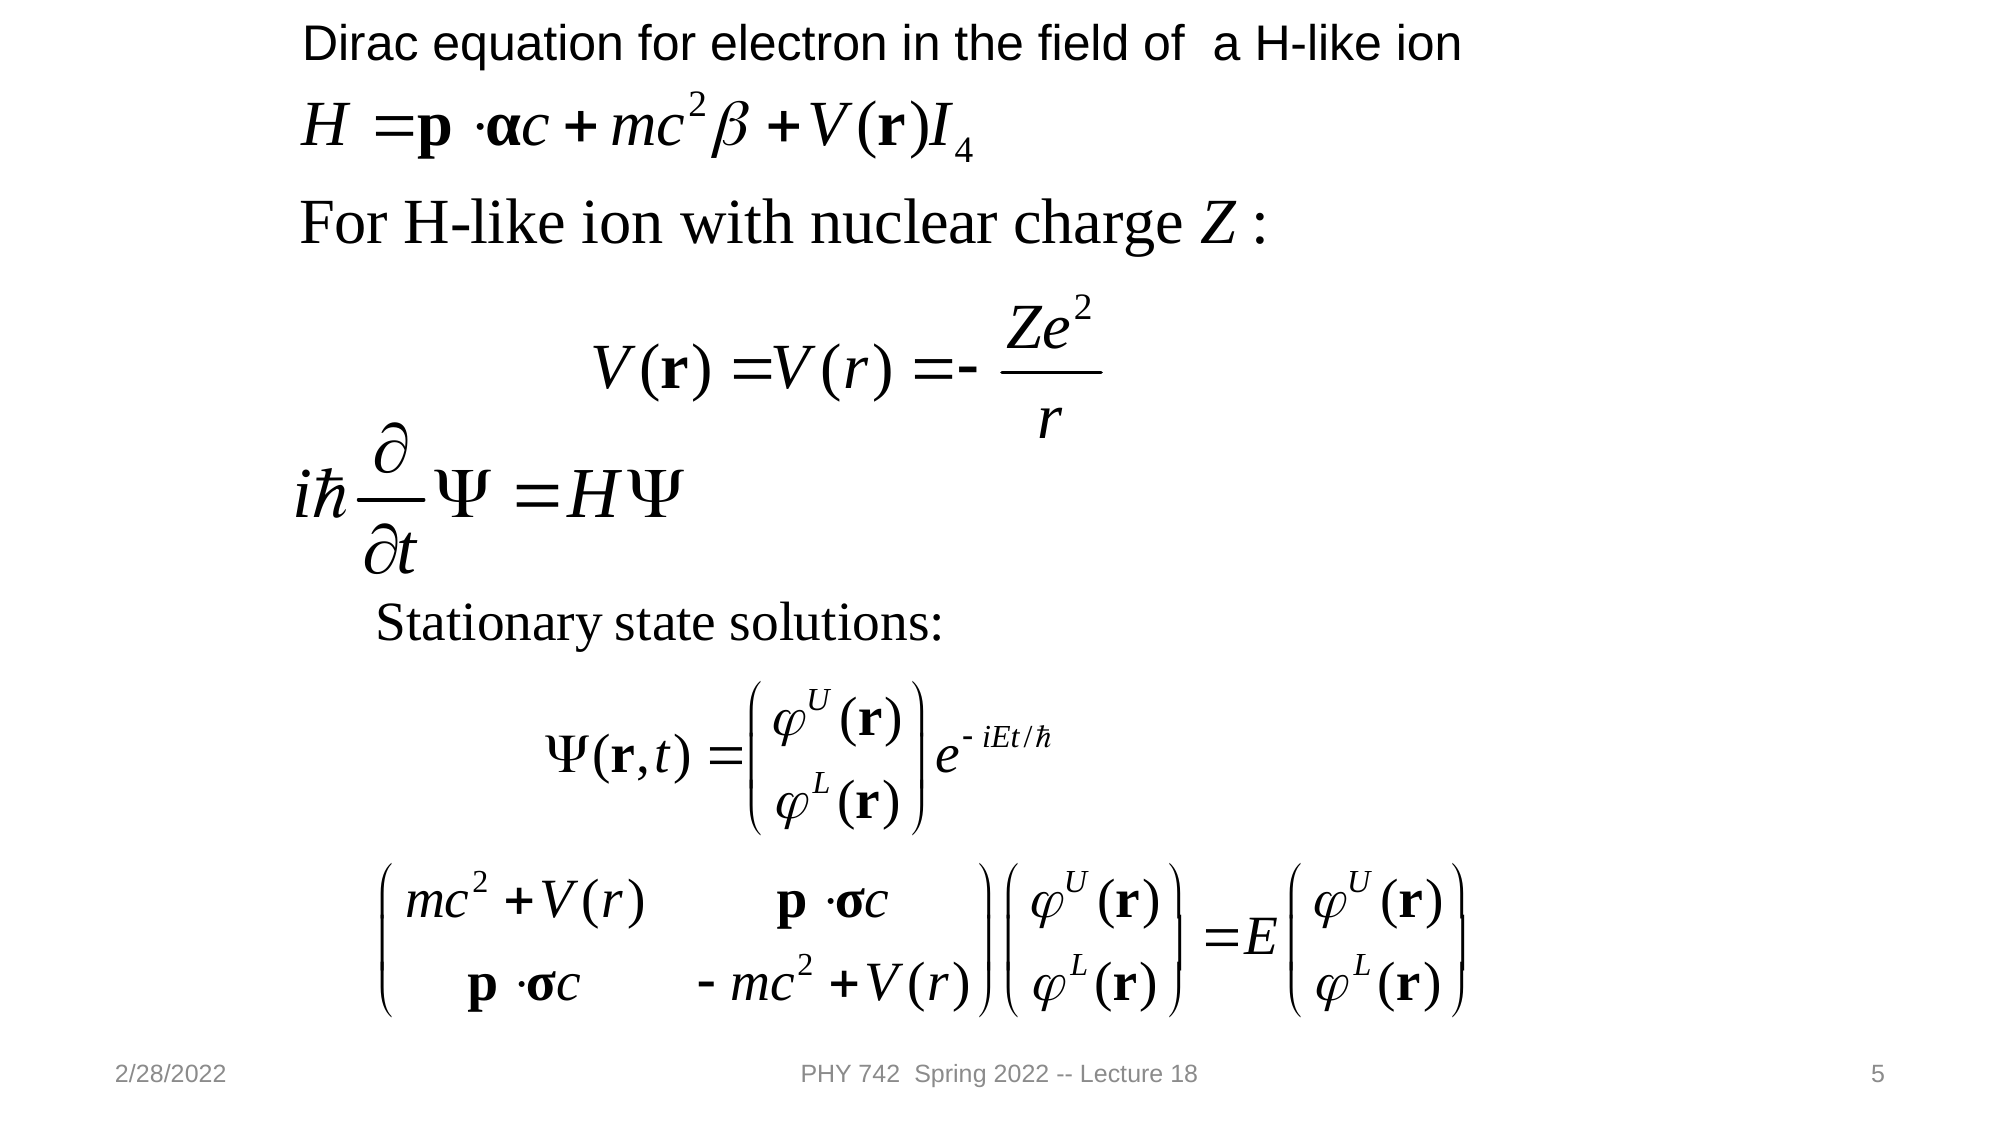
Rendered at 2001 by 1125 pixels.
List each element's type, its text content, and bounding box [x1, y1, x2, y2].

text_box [293, 79, 1273, 448]
text_box Dirac equation for electron in the field of a H-like ion [287, 3, 1638, 79]
slide_number 5 [1433, 1042, 1900, 1103]
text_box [372, 593, 1476, 1026]
footer PHY 742 Spring 2022 -- Lecture 18 [683, 1042, 1317, 1103]
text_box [287, 405, 694, 586]
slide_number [99, 1042, 567, 1103]
